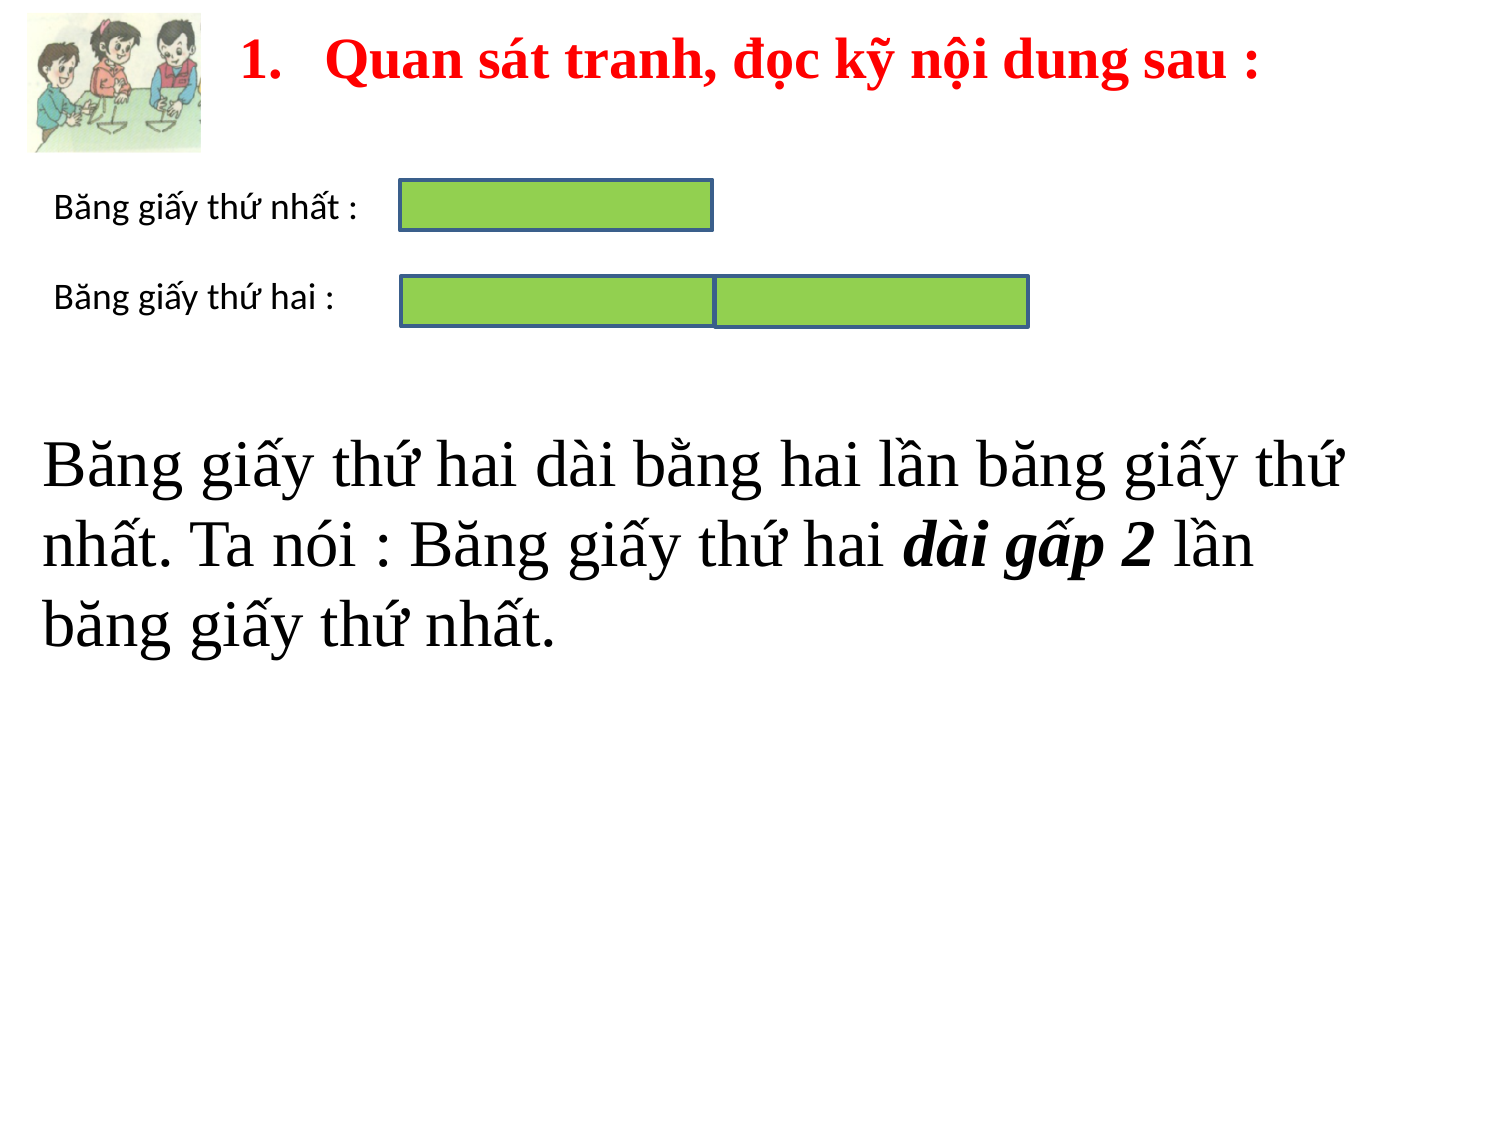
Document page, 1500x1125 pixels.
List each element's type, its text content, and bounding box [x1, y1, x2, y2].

text_box Băng giấy thứ nhất : Băng giấy thứ hai : [39, 174, 1477, 325]
text_box [713, 274, 1030, 329]
text_box [399, 274, 713, 328]
picture [27, 12, 203, 153]
text_box Băng giấy thứ hai dài bằng hai lần băng giấy thứ nhất. Ta nói : Băng giấy thứ hai dài gấp 2 lần băng giấy thứ nhất. [27, 412, 1375, 668]
text_box [398, 178, 714, 232]
text_box Quan sát tranh, đọc kỹ nội dung sau : [224, 12, 1425, 168]
